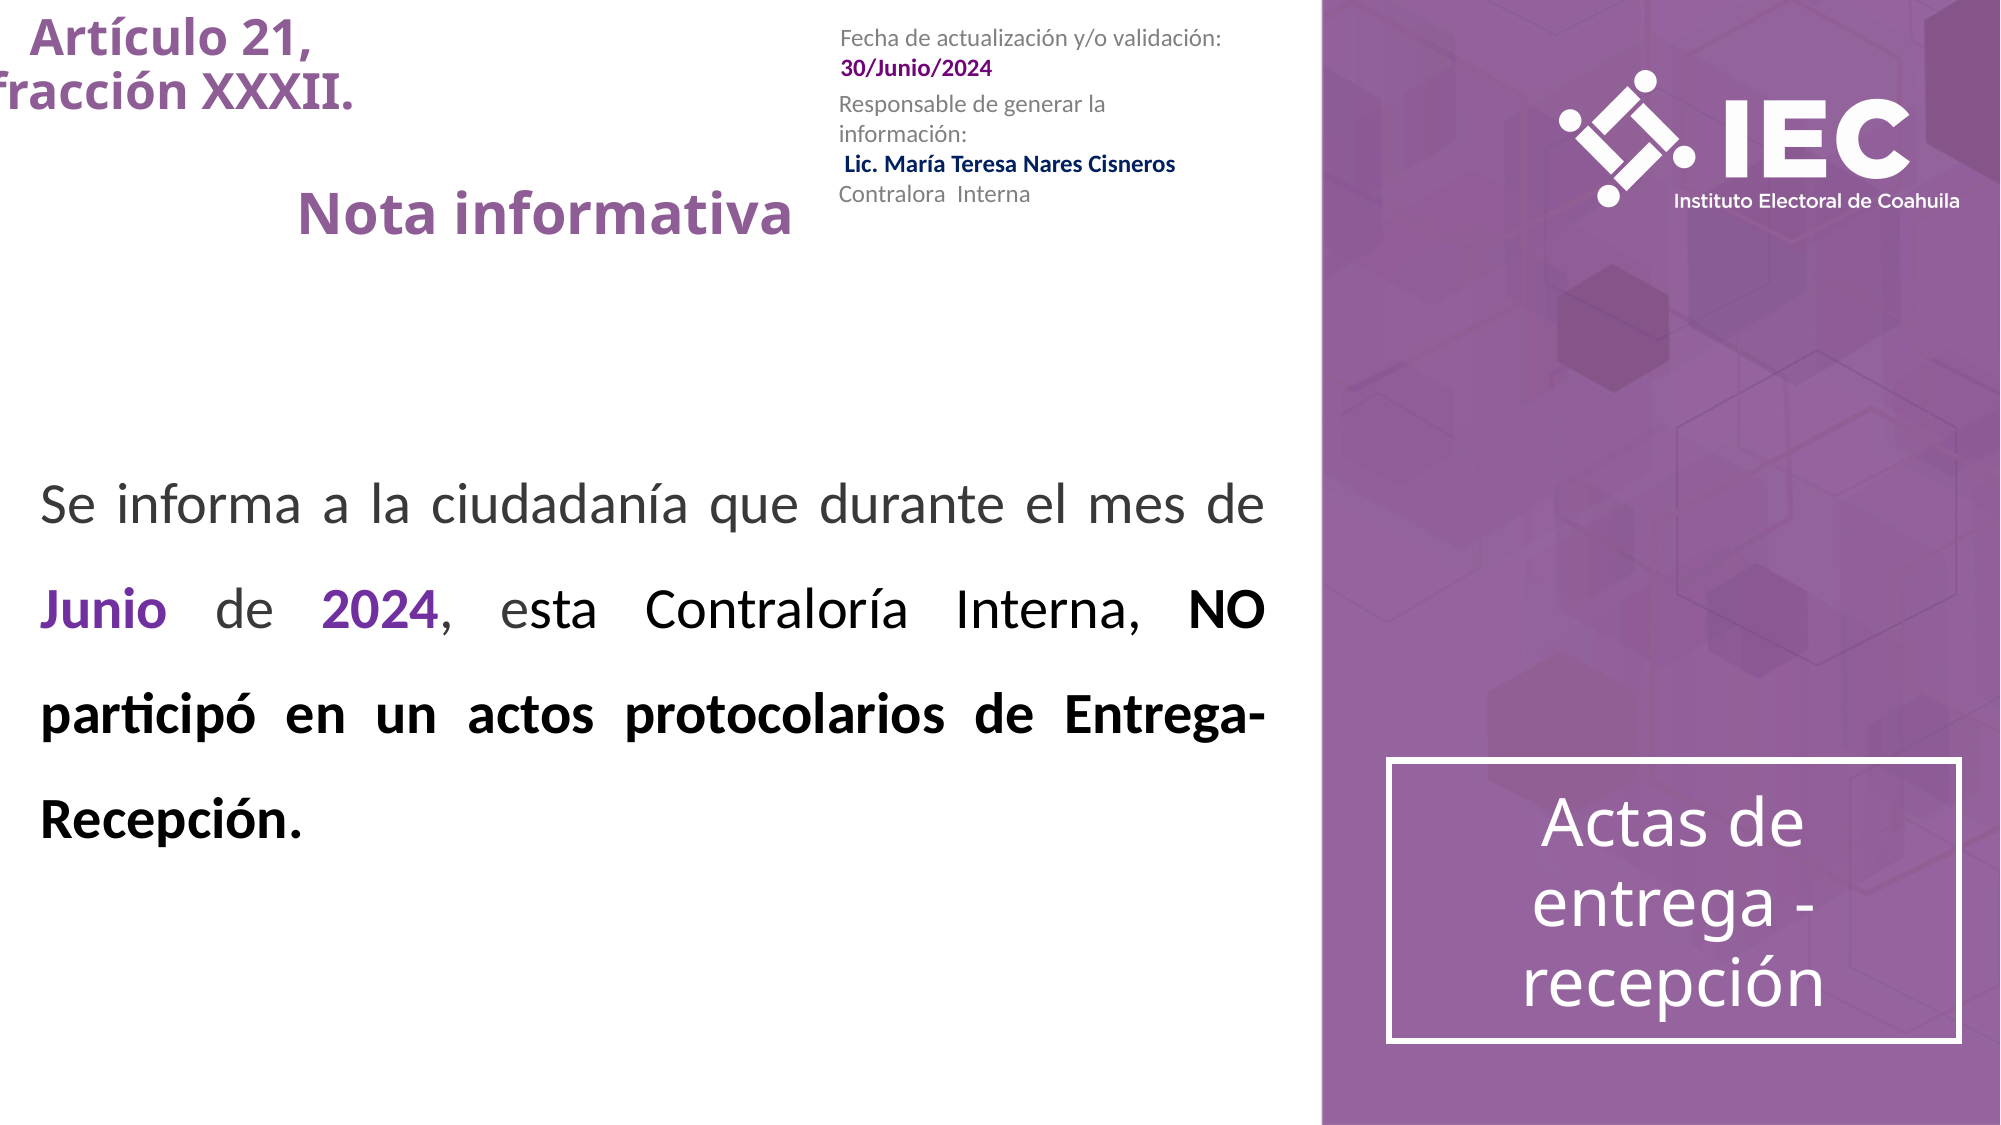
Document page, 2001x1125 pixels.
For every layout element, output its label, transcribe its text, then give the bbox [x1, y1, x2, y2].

text_box [1388, 759, 1960, 1042]
subtitle Se informa a la ciudadanía que durante el mes de Junio de 2024, esta Contraloría Interna, NO participó en un actos protocolarios de Entrega-Recepción. [25, 254, 1282, 1084]
title Artículo 21, fracción XXXII. [0, 0, 372, 128]
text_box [824, 14, 1246, 217]
text_box Nota informativa [266, 138, 824, 255]
picture [0, 0, 2001, 1125]
